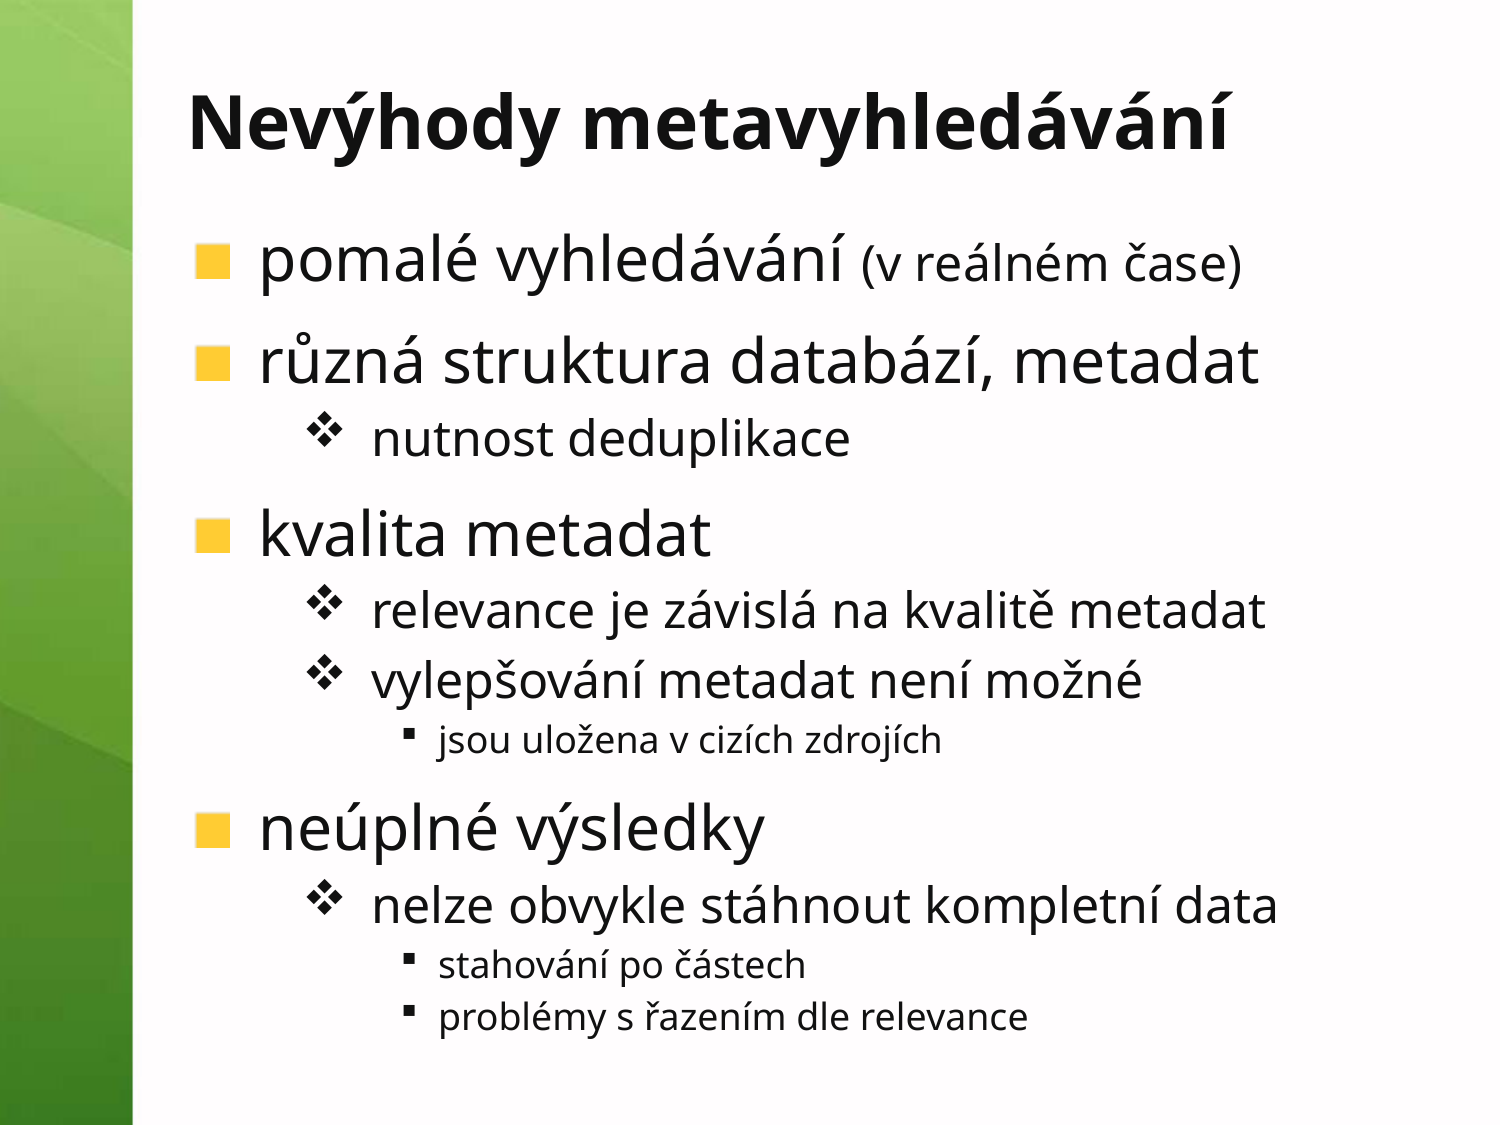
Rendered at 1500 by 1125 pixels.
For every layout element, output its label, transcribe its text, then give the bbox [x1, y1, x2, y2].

list pomalé vyhledávání (v reálném čase) různá struktura databází, metadat nutnost deduplikace kvalita metadat relevance je závislá na kvalitě metadat vylepšování metadat není možné jsou uložena v cizích zdrojích neúplné výsledky nelze obvykle stáhnout kompletní data stahování po částech problémy s řazením dle relevance [171, 196, 1447, 1094]
picture [0, 0, 1500, 1125]
title Nevýhody metavyhledávání [171, 77, 1447, 161]
